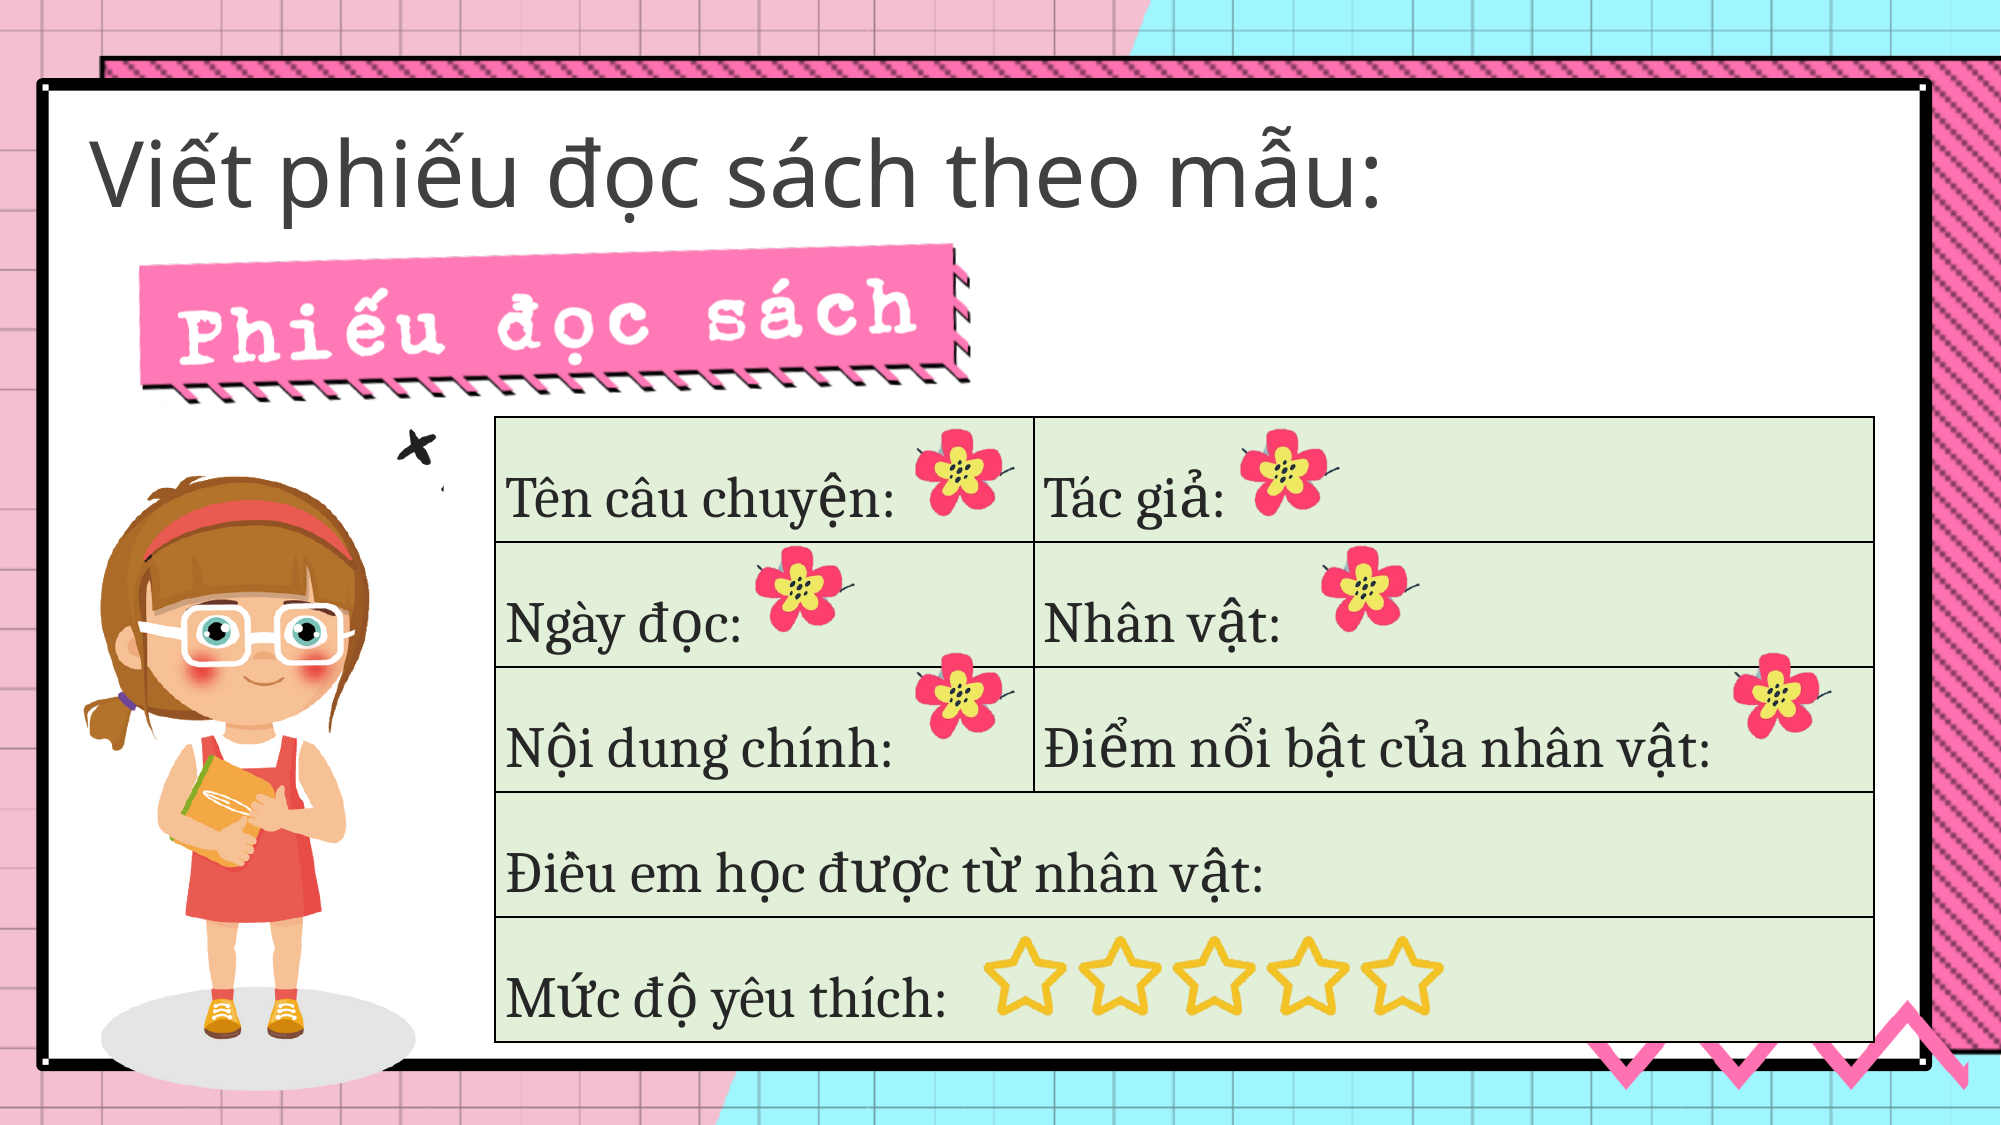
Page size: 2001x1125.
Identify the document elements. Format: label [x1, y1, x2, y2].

picture [1308, 543, 1435, 633]
picture [743, 543, 870, 633]
picture [903, 650, 1030, 740]
text_box [36, 78, 1936, 1077]
picture [1721, 650, 1847, 740]
text_box [968, 925, 1451, 1026]
text_box [1562, 961, 1969, 1125]
text_box [0, 0, 2000, 1125]
picture [1228, 426, 1355, 517]
text_box [36, 6, 2000, 1096]
text_box [12, 409, 444, 1107]
picture [113, 184, 1062, 517]
